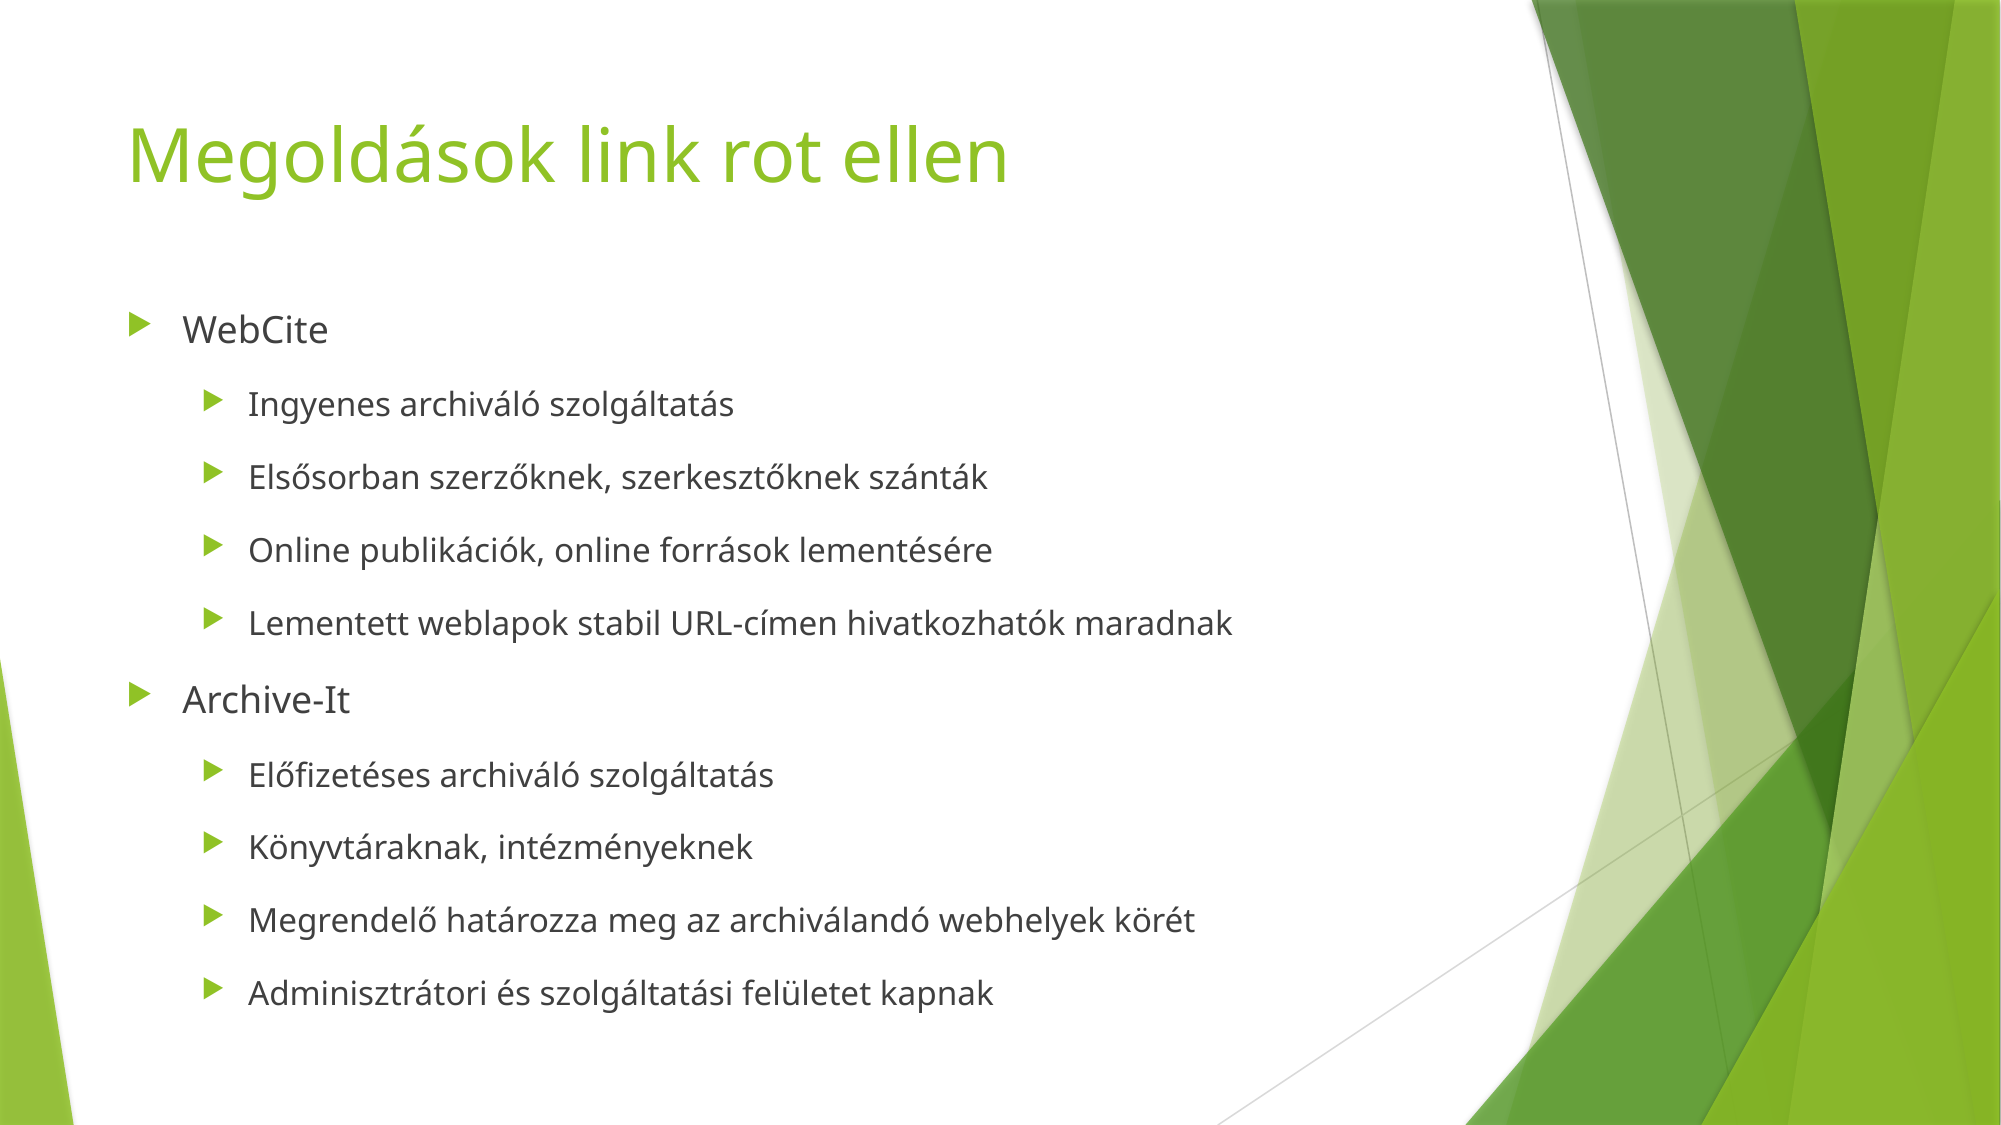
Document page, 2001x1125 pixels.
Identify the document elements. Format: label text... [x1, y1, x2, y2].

list WebCite Ingyenes archiváló szolgáltatás Elsősorban szerzőknek, szerkesztőknek szánták Online publikációk, online források lementésére Lementett weblapok stabil URL-címen hivatkozhatók maradnak Archive-It Előfizetéses archiváló szolgáltatás Könyvtáraknak, intézményeknek Megrendelő határozza meg az archiválandó webhelyek körét Adminisztrátori és szolgáltatási felületet kapnak [110, 284, 1522, 1060]
title Megoldások link rot ellen [110, 99, 1522, 284]
